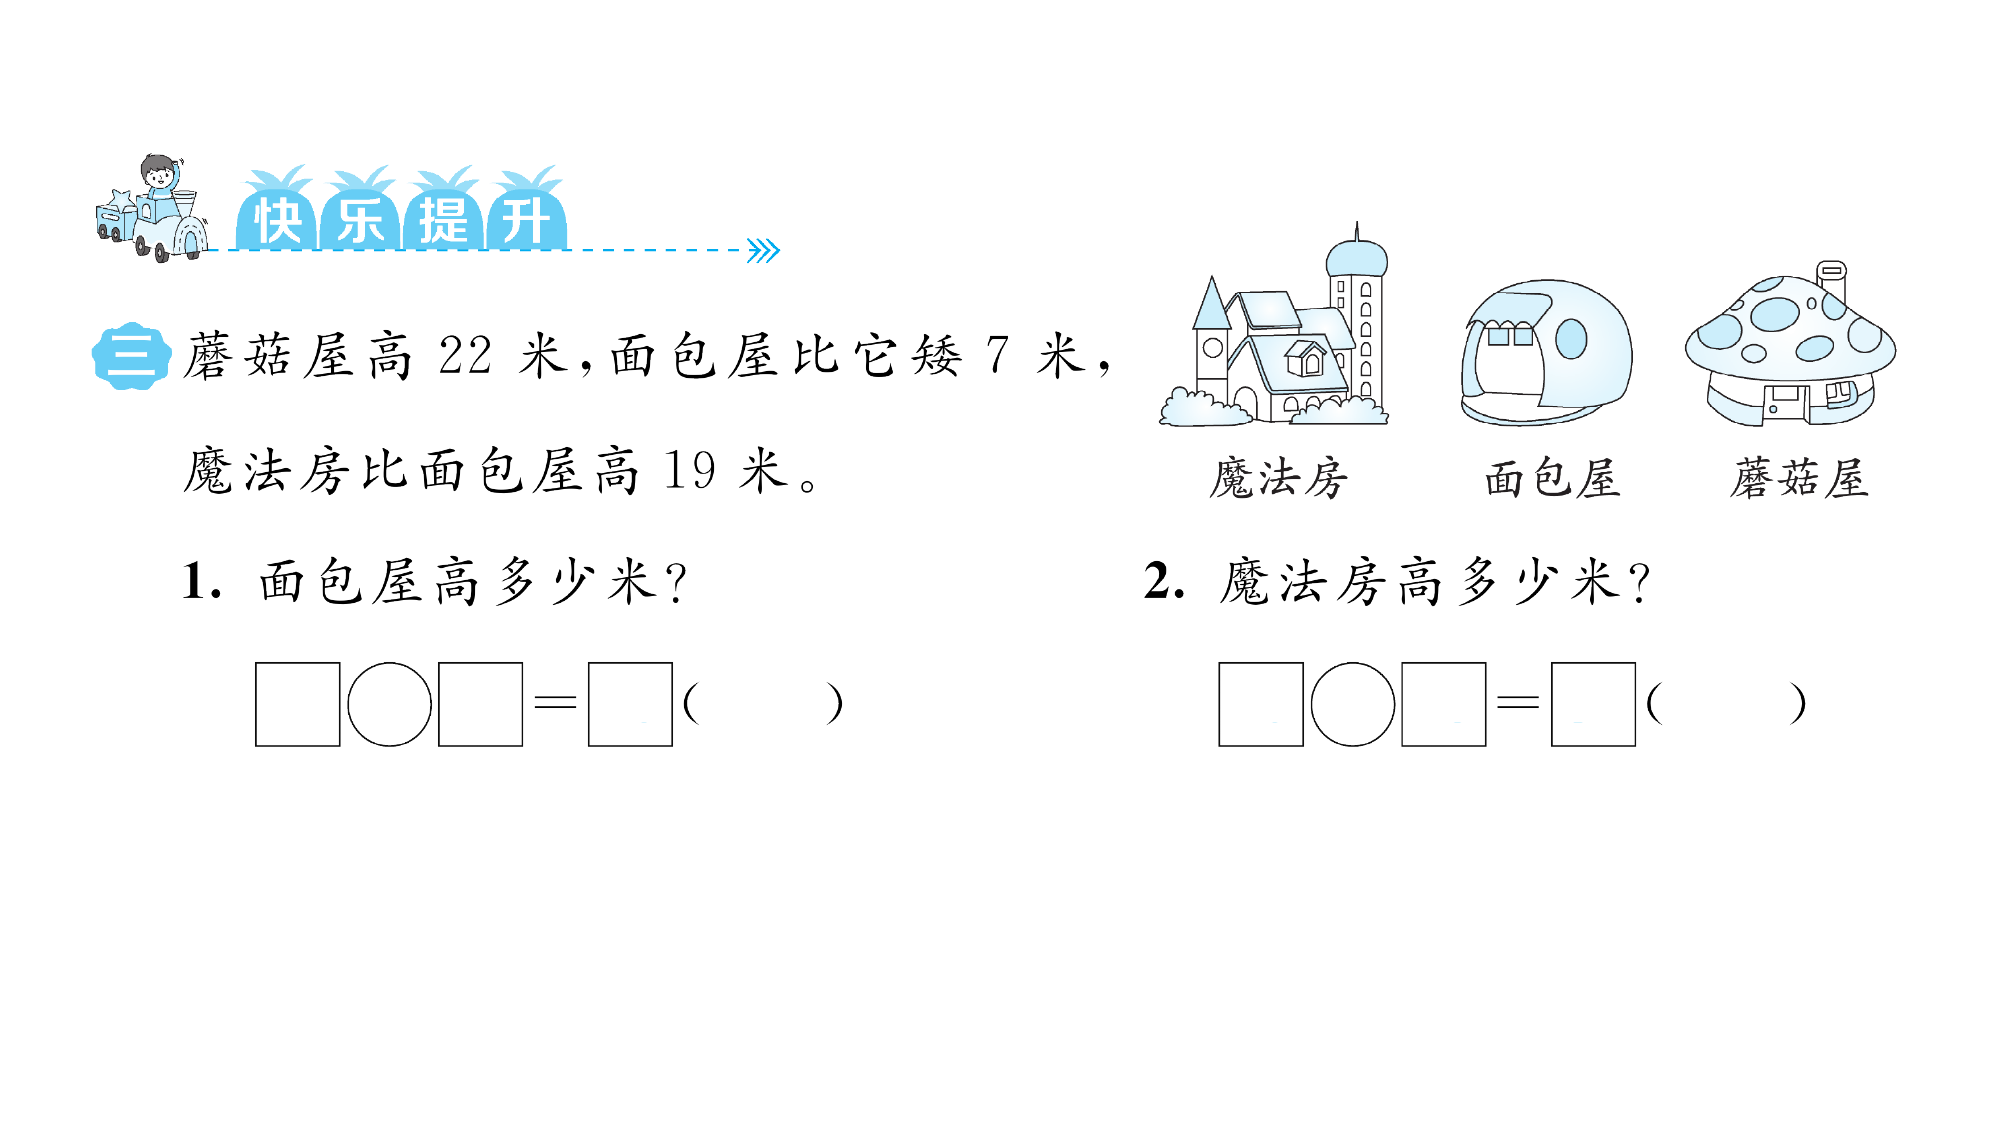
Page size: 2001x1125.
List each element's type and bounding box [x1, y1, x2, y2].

picture [88, 118, 1979, 778]
